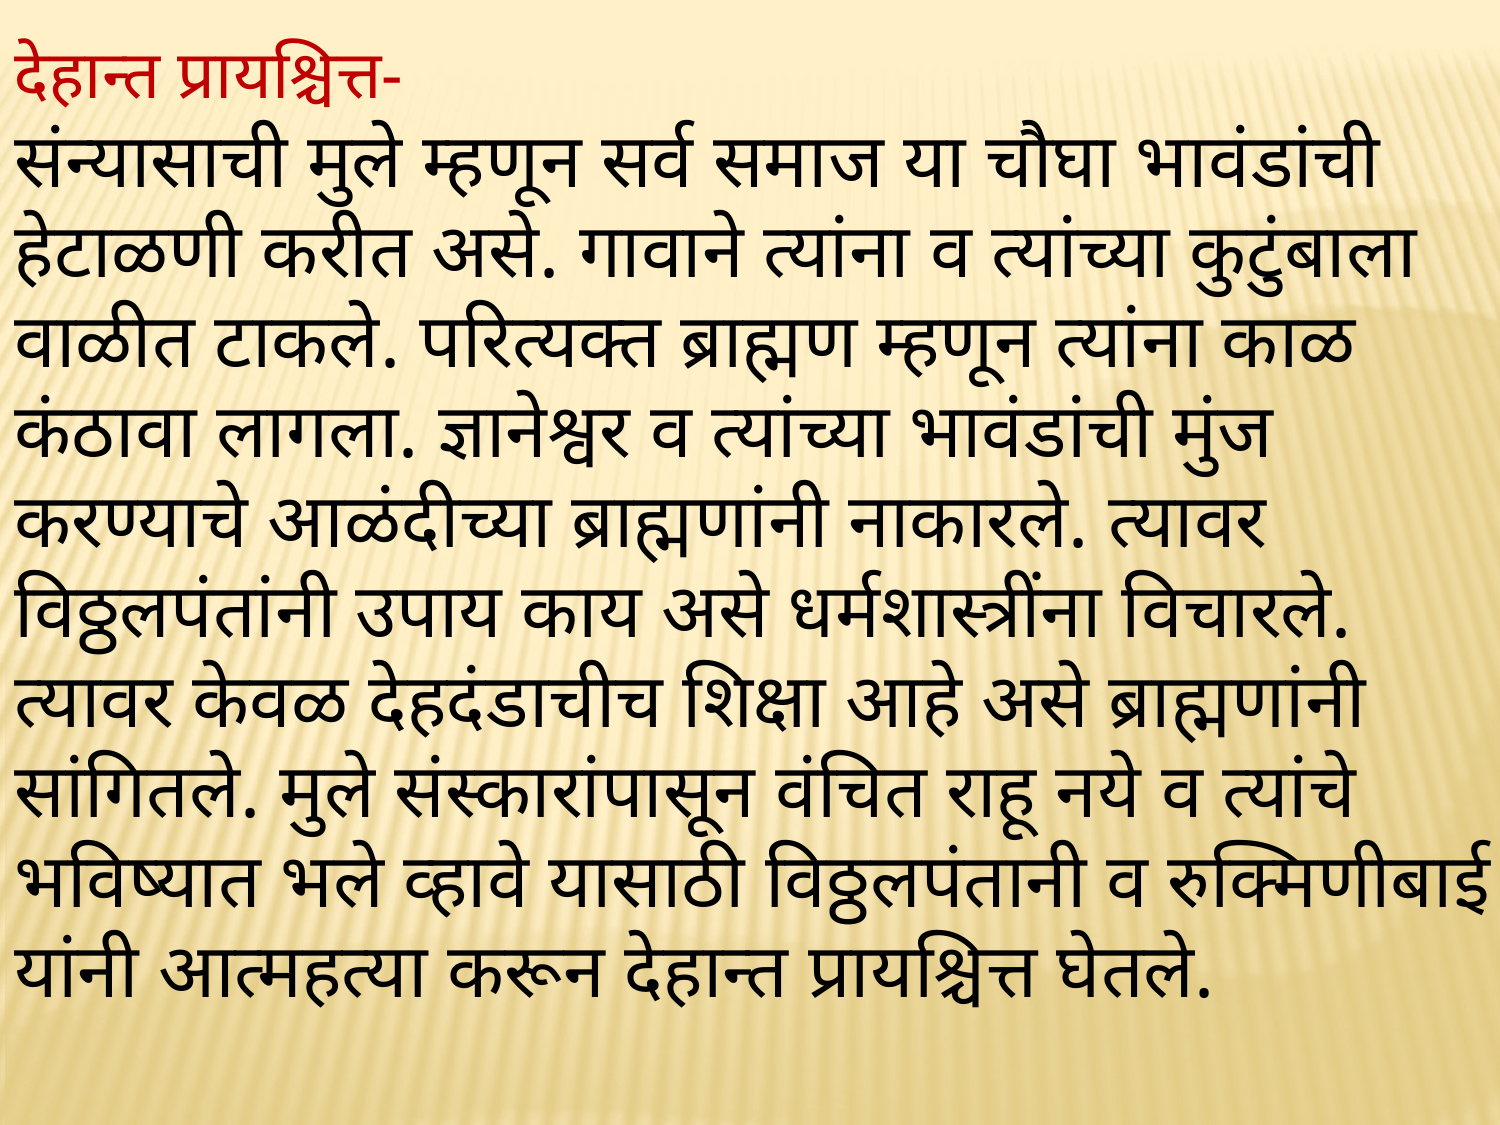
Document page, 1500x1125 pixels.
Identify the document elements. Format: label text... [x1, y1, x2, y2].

text_box देहान्त प्रायश्चित्त- संन्यासाची मुले म्हणून सर्व समाज या चौघा भावंडांची हेटाळणी करीत असे. गावाने त्यांना व त्यांच्या कुटुंबाला वाळीत टाकले. परित्यक्त ब्राह्मण म्हणून त्यांना काळ कंठावा लागला. ज्ञानेश्वर व त्यांच्या भावंडांची मुंज करण्याचे आळंदीच्या ब्राह्मणांनी नाकारले. त्यावर विठ्ठलपंतांनी उपाय काय असे धर्मशास्त्रींना विचारले. त्यावर केवळ देहदंडाचीच शिक्षा आहे असे ब्राह्मणांनी सांगितले. मुले संस्कारांपासून वंचित राहू नये व त्यांचे भविष्यात भले व्हावे यासाठी विठ्ठलपंतानी व रुक्मिणीबाई यांनी आत्महत्या करून देहान्त प्रायश्चित्त घेतले. [0, 24, 1500, 1020]
